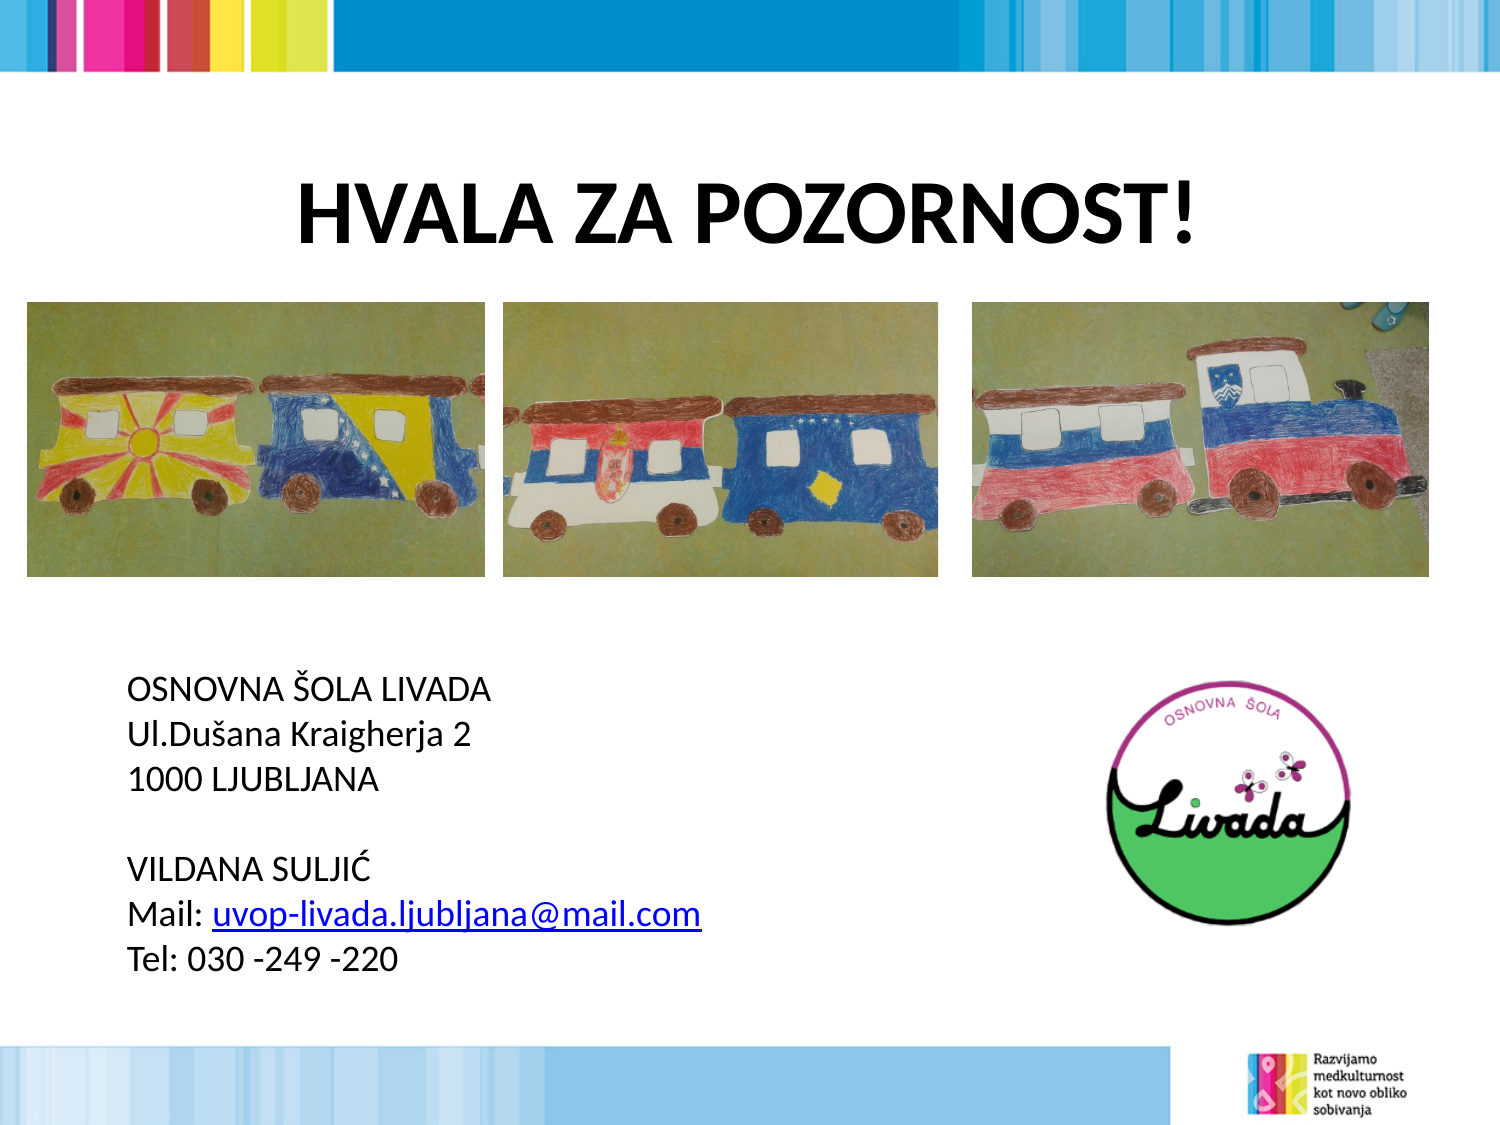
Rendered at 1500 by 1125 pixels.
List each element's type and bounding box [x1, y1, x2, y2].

list [1104, 680, 1352, 929]
picture [0, 0, 1500, 1125]
